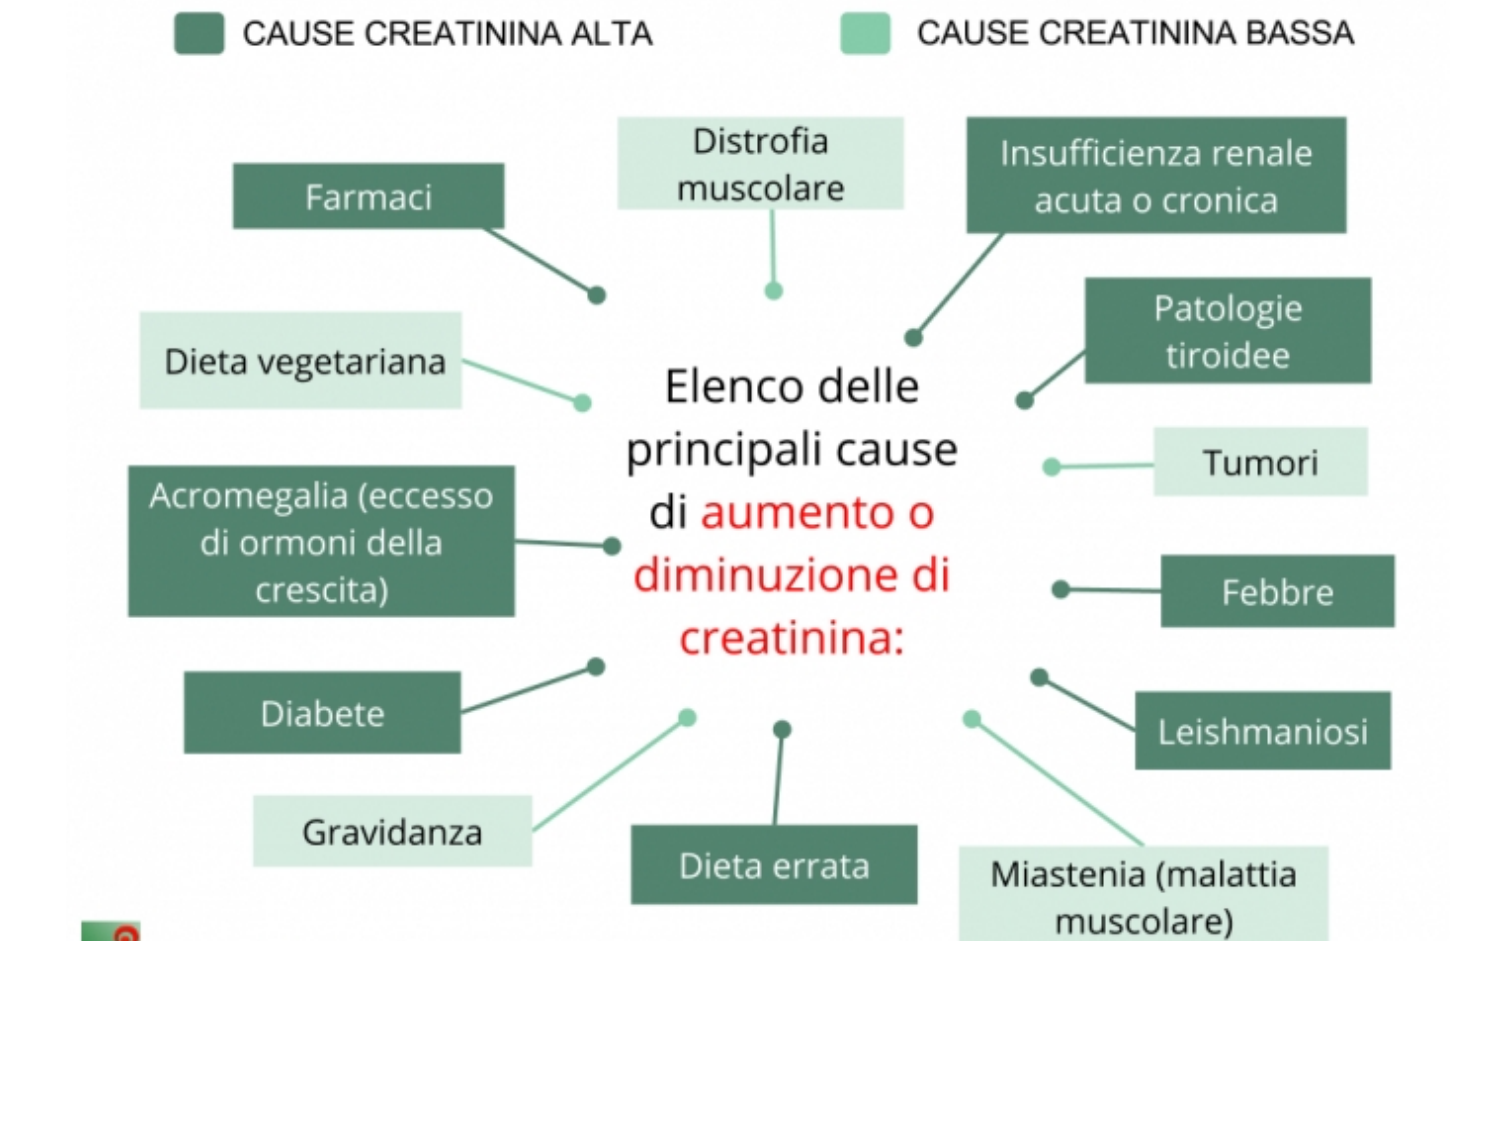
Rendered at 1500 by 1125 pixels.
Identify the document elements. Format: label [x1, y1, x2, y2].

list [65, 0, 1451, 942]
